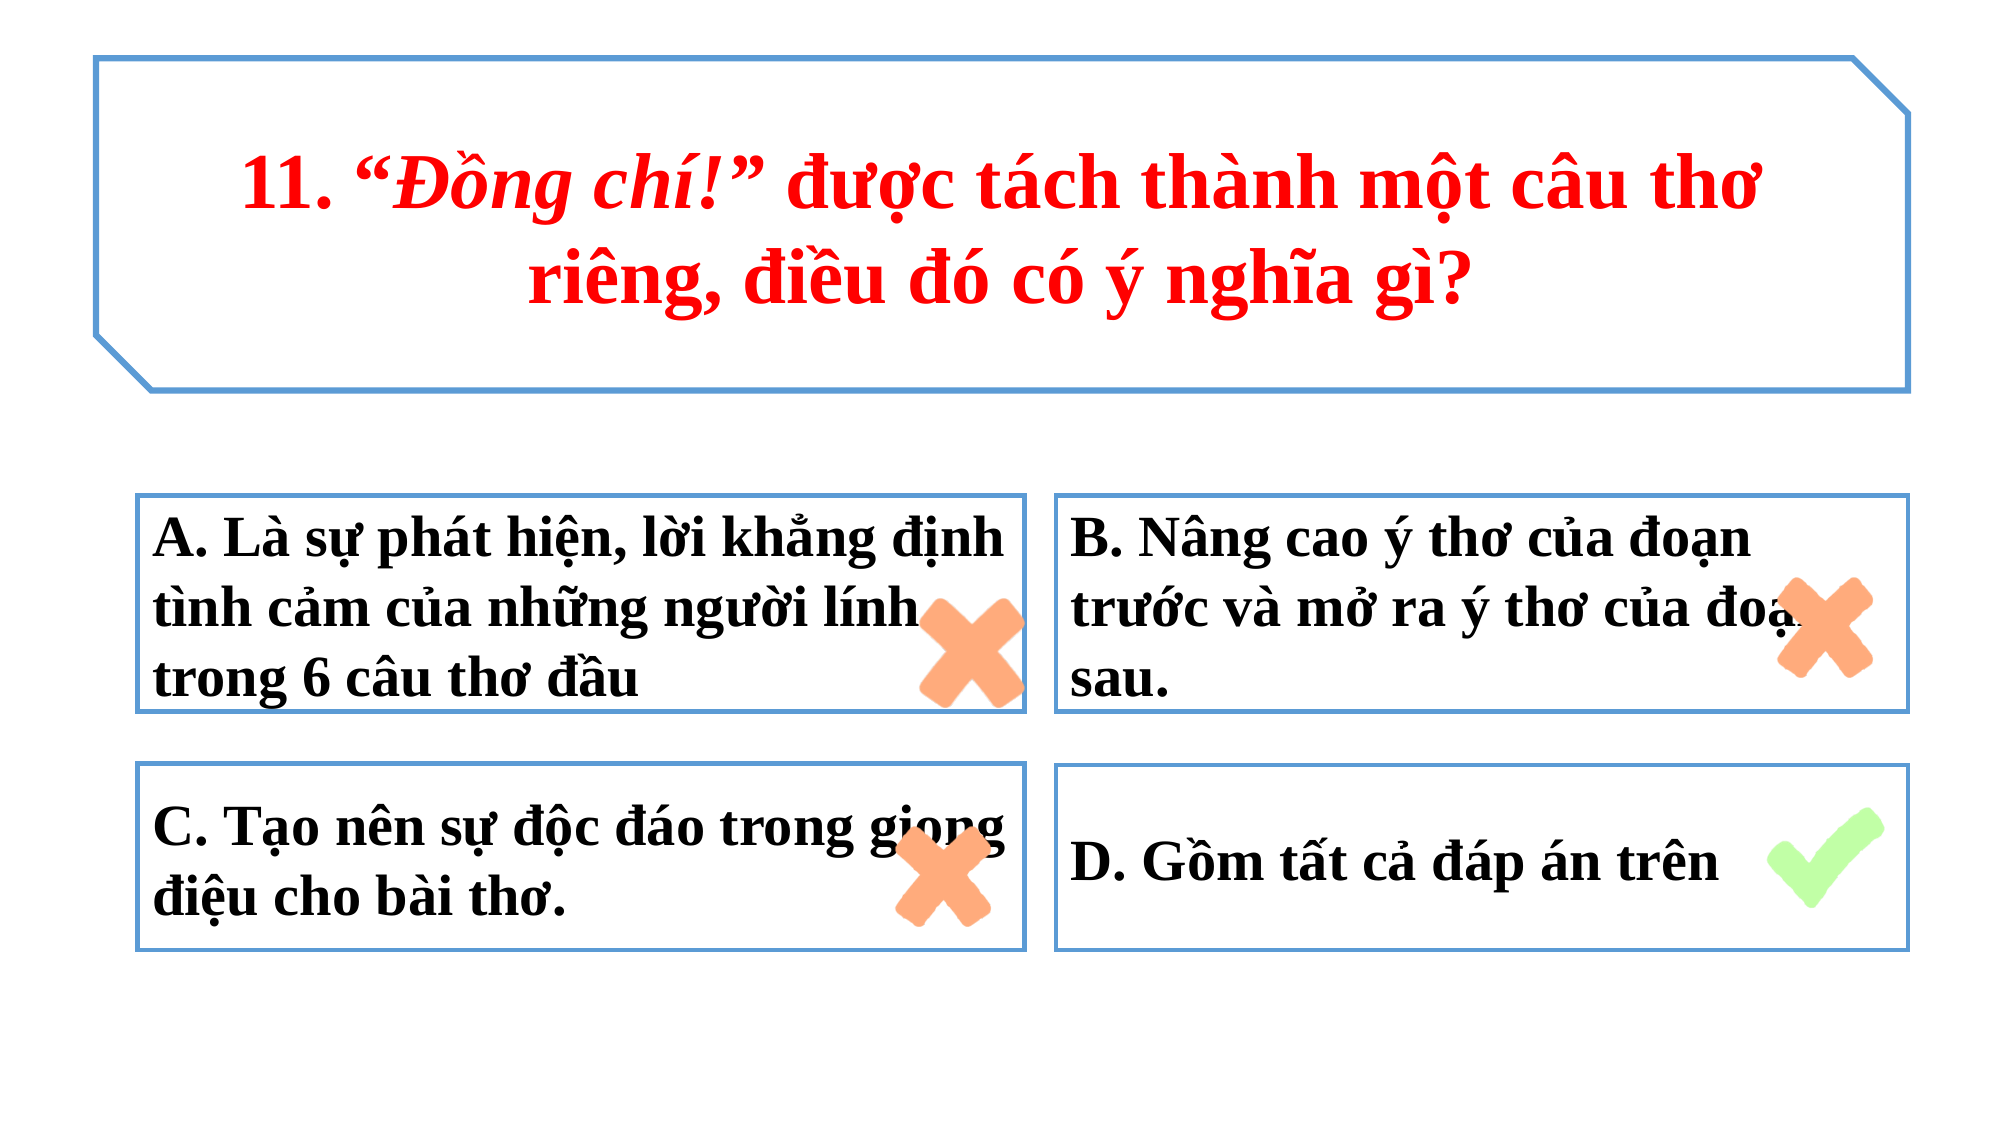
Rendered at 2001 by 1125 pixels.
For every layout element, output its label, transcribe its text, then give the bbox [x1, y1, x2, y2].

text_box A. Là sự phát hiện, lời khẳng định tình cảm của những người lính trong 6 câu thơ đầu [137, 494, 1025, 712]
text_box C. Tạo nên sự độc đáo trong giọng điệu cho bài thơ. [137, 762, 1025, 951]
text_box D. Gồm tất cả đáp án trên [1055, 764, 1909, 951]
picture [881, 823, 1002, 930]
picture [1760, 803, 1893, 910]
text_box 11. “Đồng chí!” được tách thành một câu thơ riêng, điều đó có ý nghĩa gì? [94, 57, 1910, 392]
text_box B. Nâng cao ý thơ của đoạn trước và mở ra ý thơ của đoạn sau. [1055, 494, 1909, 712]
picture [1763, 574, 1884, 681]
picture [904, 595, 1037, 712]
